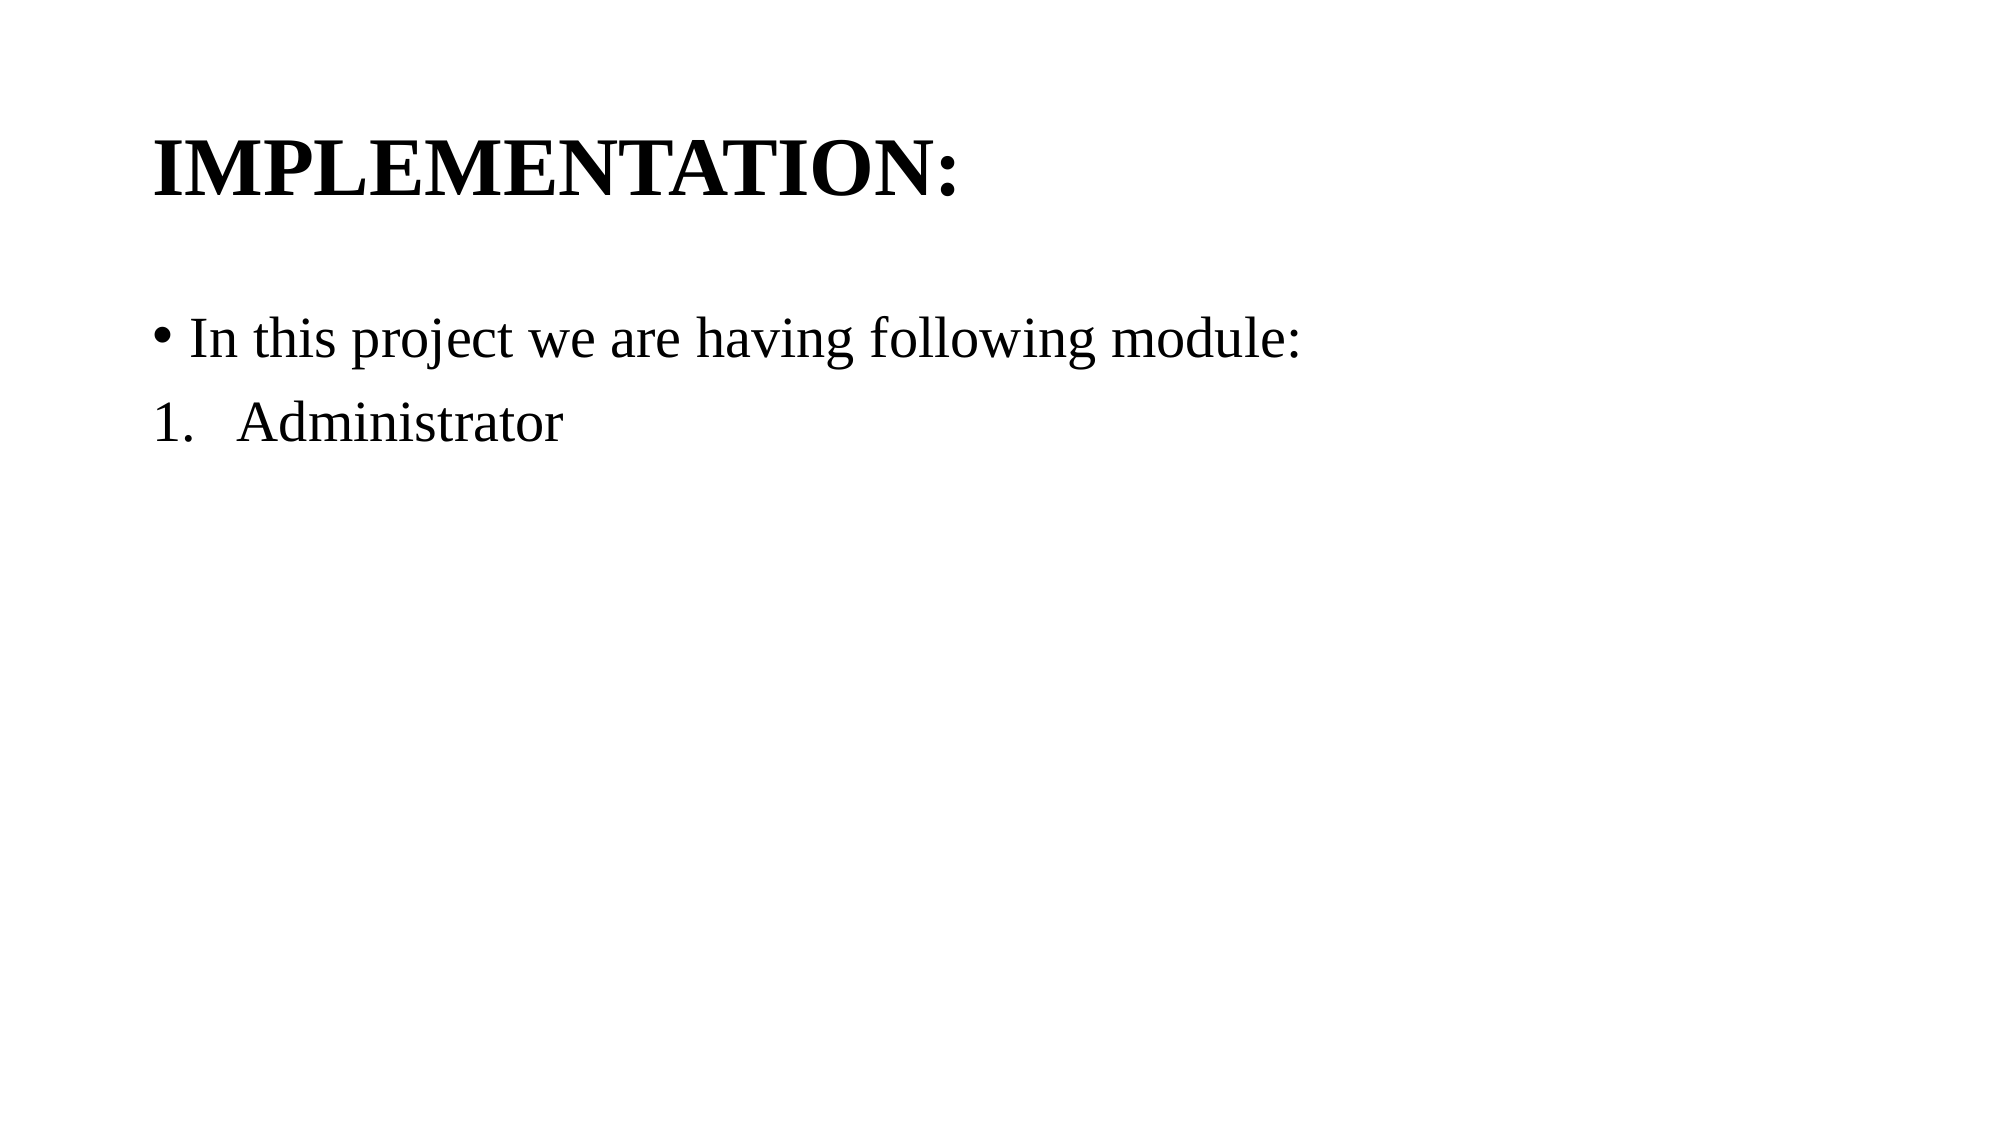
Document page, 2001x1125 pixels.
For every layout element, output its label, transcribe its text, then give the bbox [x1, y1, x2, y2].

list In this project we are having following module: Administrator [137, 299, 1863, 1014]
title IMPLEMENTATION: [137, 59, 1863, 278]
